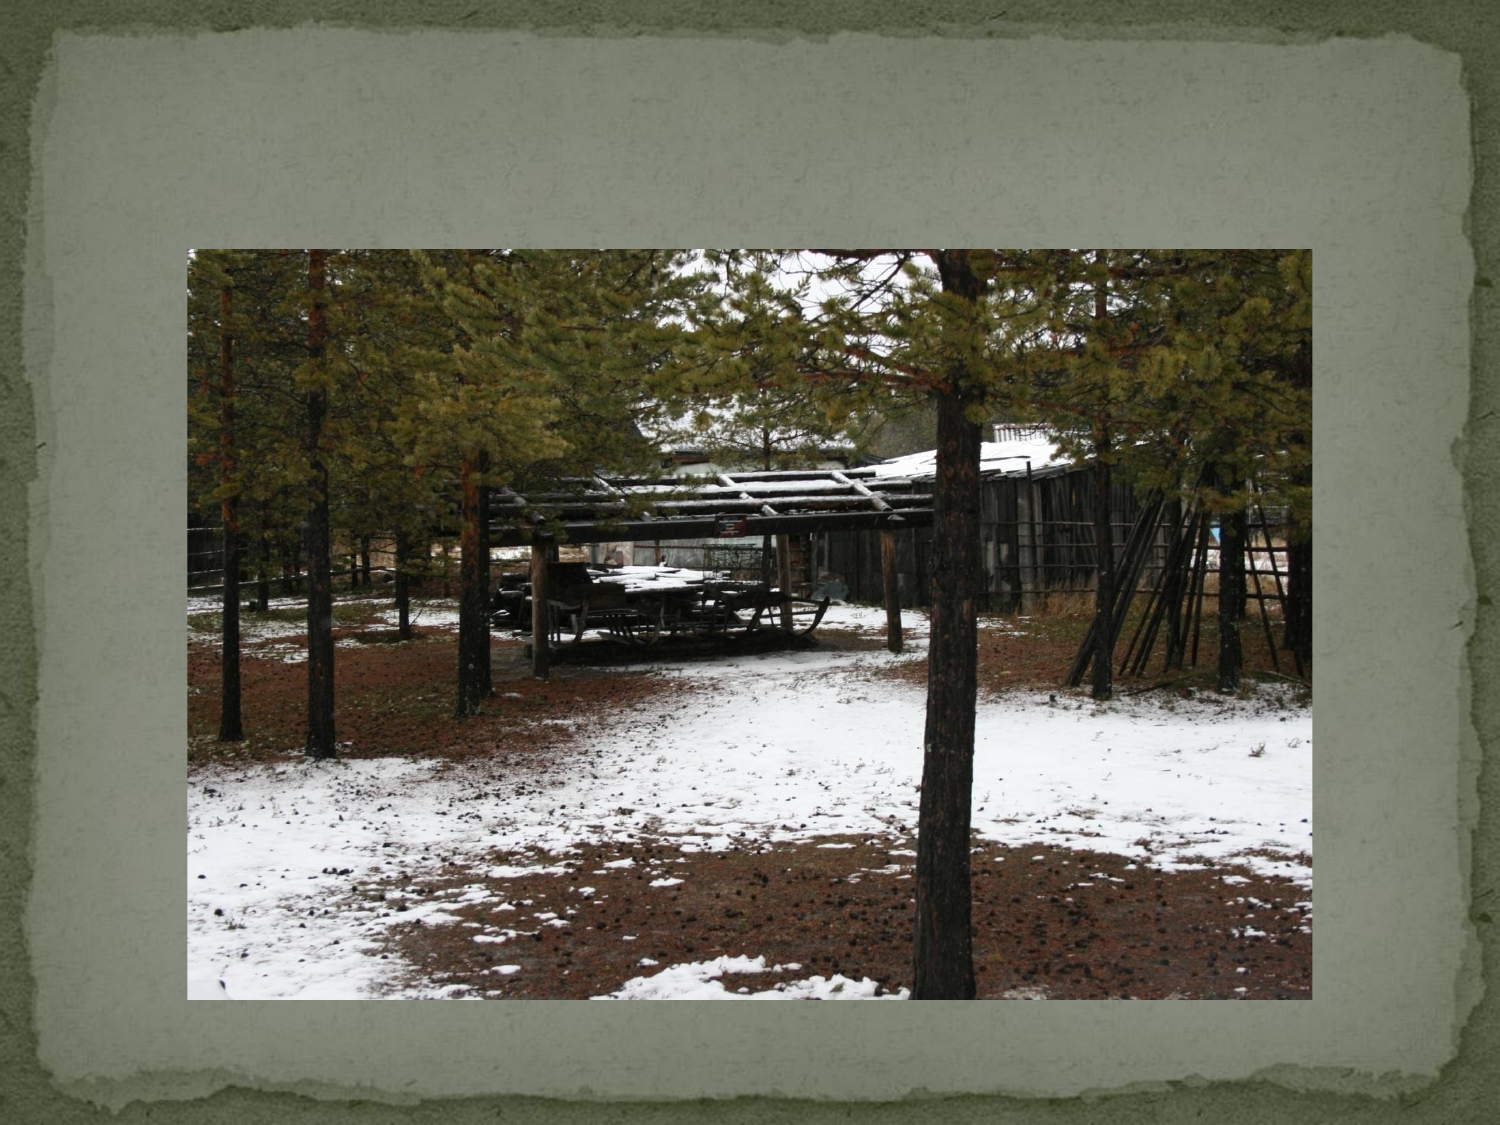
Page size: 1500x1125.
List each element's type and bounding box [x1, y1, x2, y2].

picture [0, 0, 1500, 1125]
text_box [187, 249, 1313, 1000]
